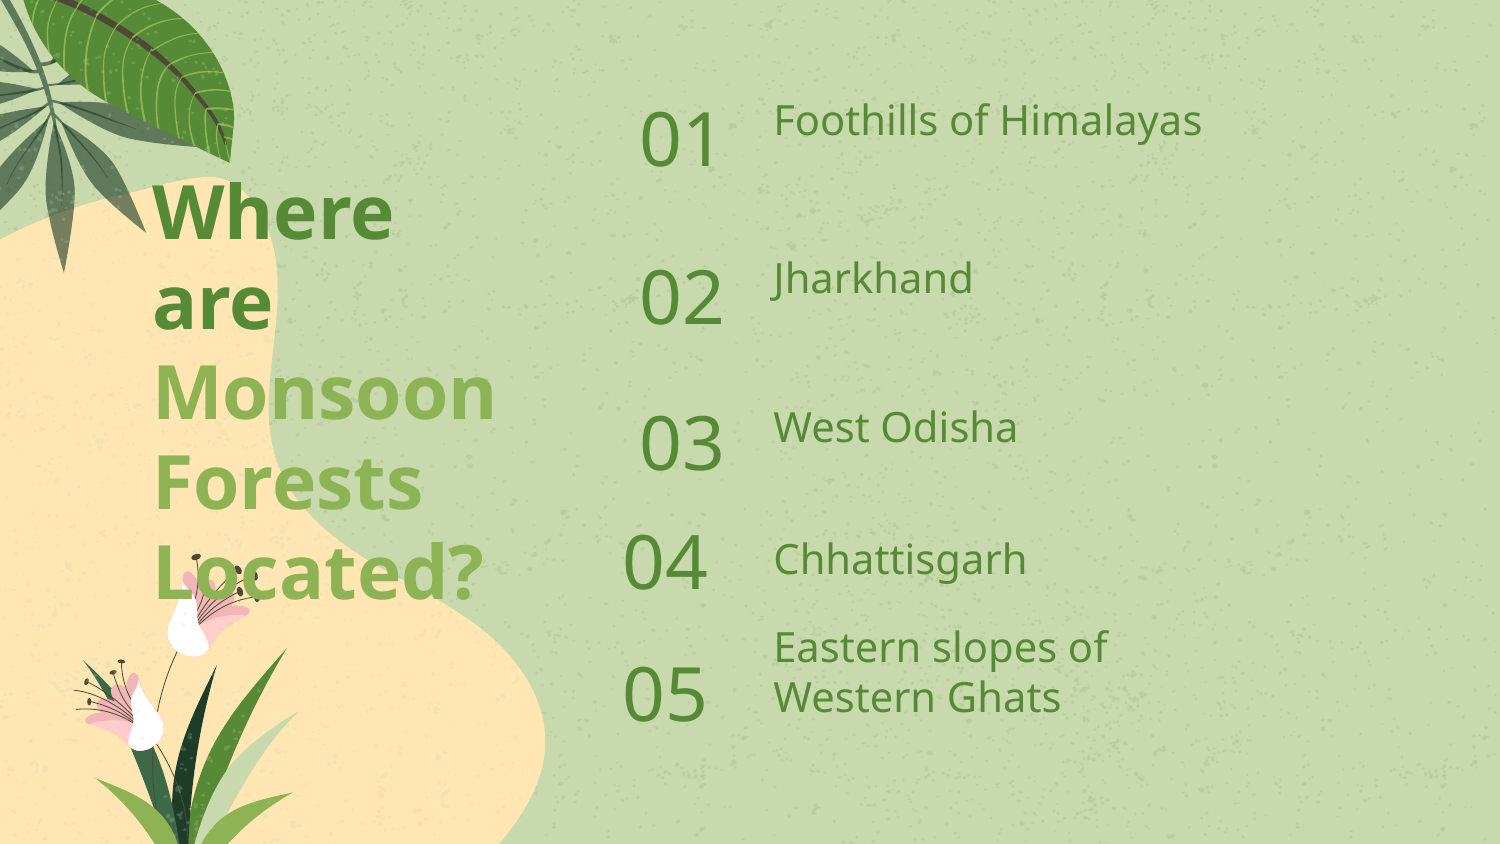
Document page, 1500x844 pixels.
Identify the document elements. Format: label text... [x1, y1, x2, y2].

title Chhattisgarh [758, 527, 1259, 589]
title 01 [598, 89, 741, 182]
title 04 [581, 512, 724, 605]
title Jharkhand [758, 246, 1259, 307]
title Eastern slopes of Western Ghats [758, 640, 1259, 701]
title Foothills of Himalayas [758, 89, 1259, 150]
title 02 [598, 251, 741, 340]
picture [3, 0, 1497, 844]
title 05 [581, 644, 724, 737]
title 03 [598, 397, 741, 486]
title West Odisha [758, 395, 1259, 456]
title Where are Monsoon Forests Located? [137, 236, 548, 543]
